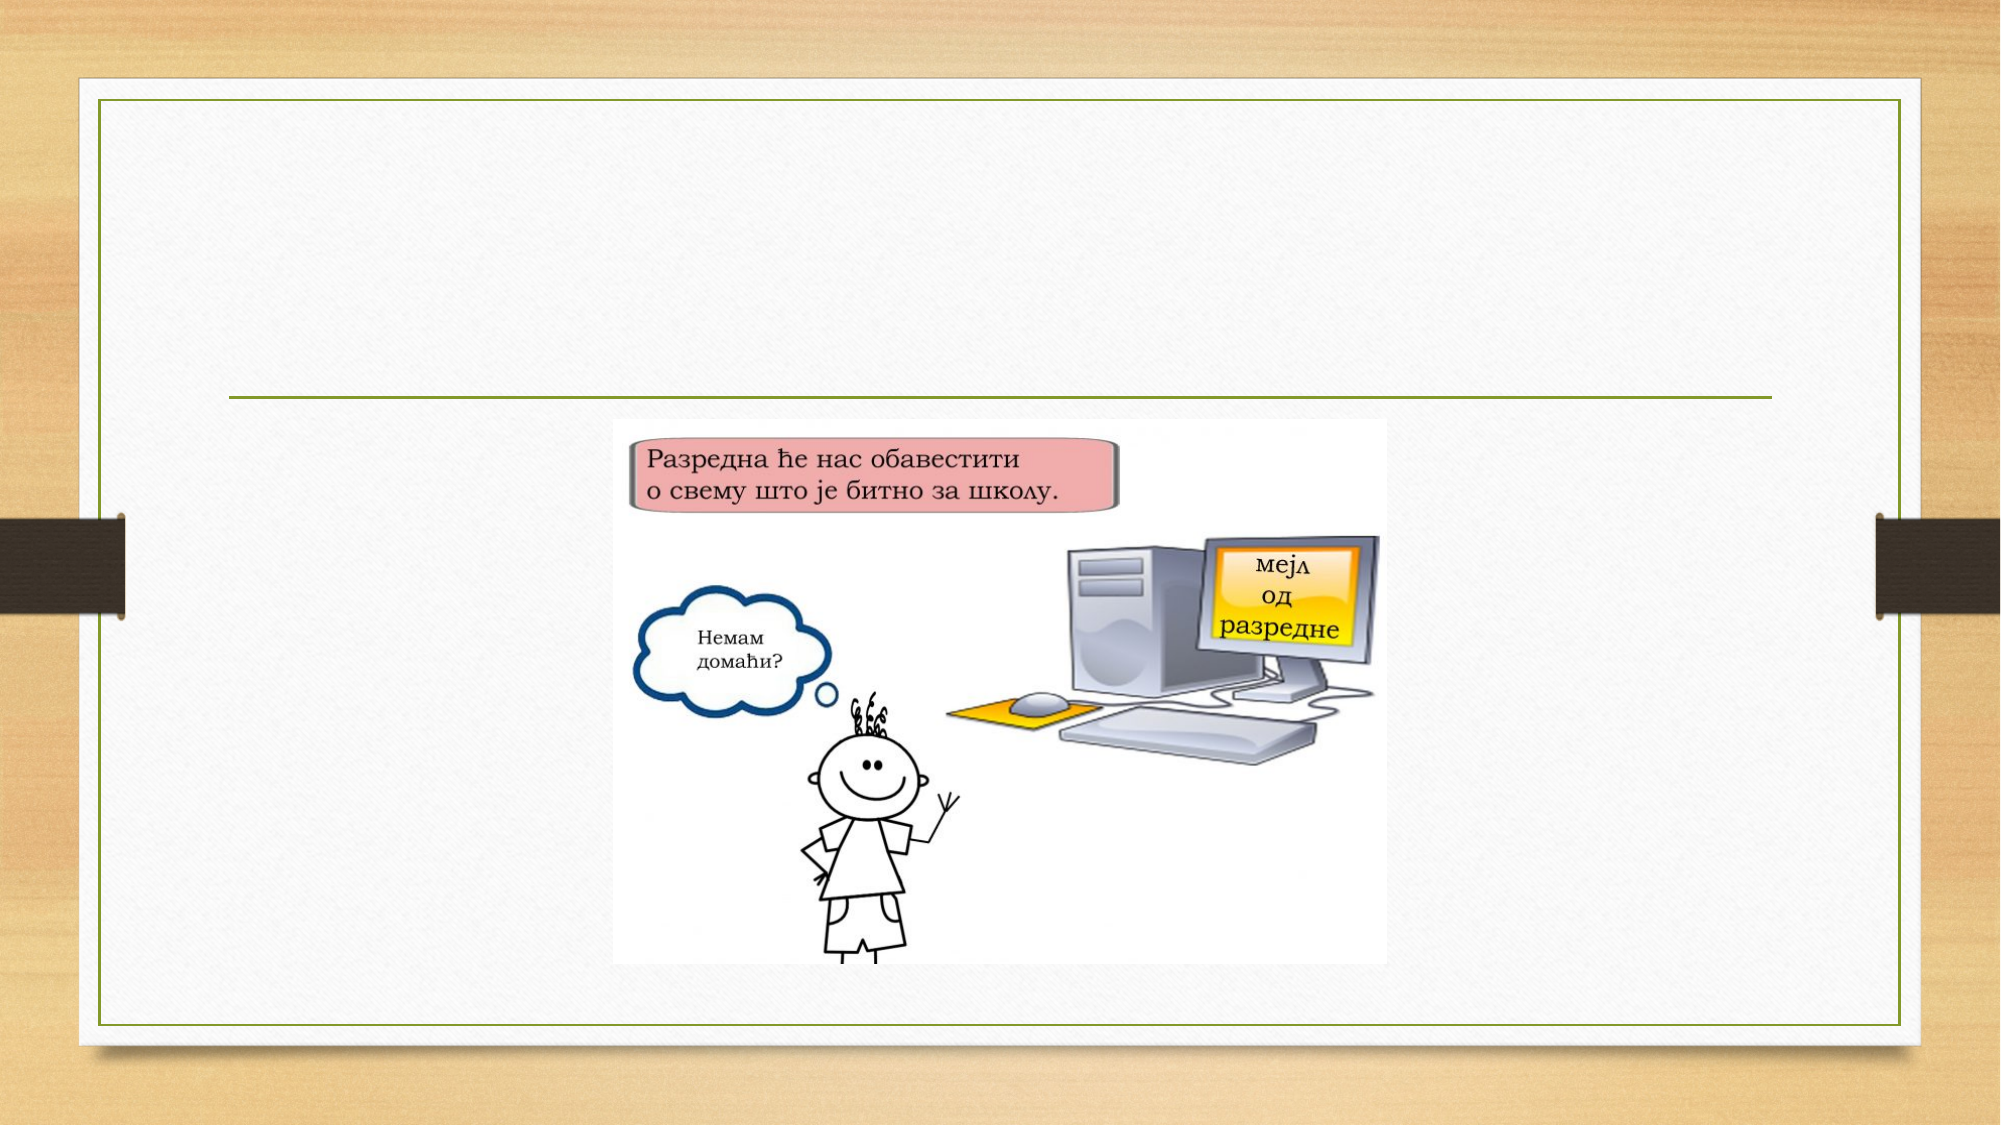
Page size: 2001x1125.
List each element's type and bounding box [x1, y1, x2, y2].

picture [0, 0, 2001, 1125]
list [613, 419, 1387, 964]
